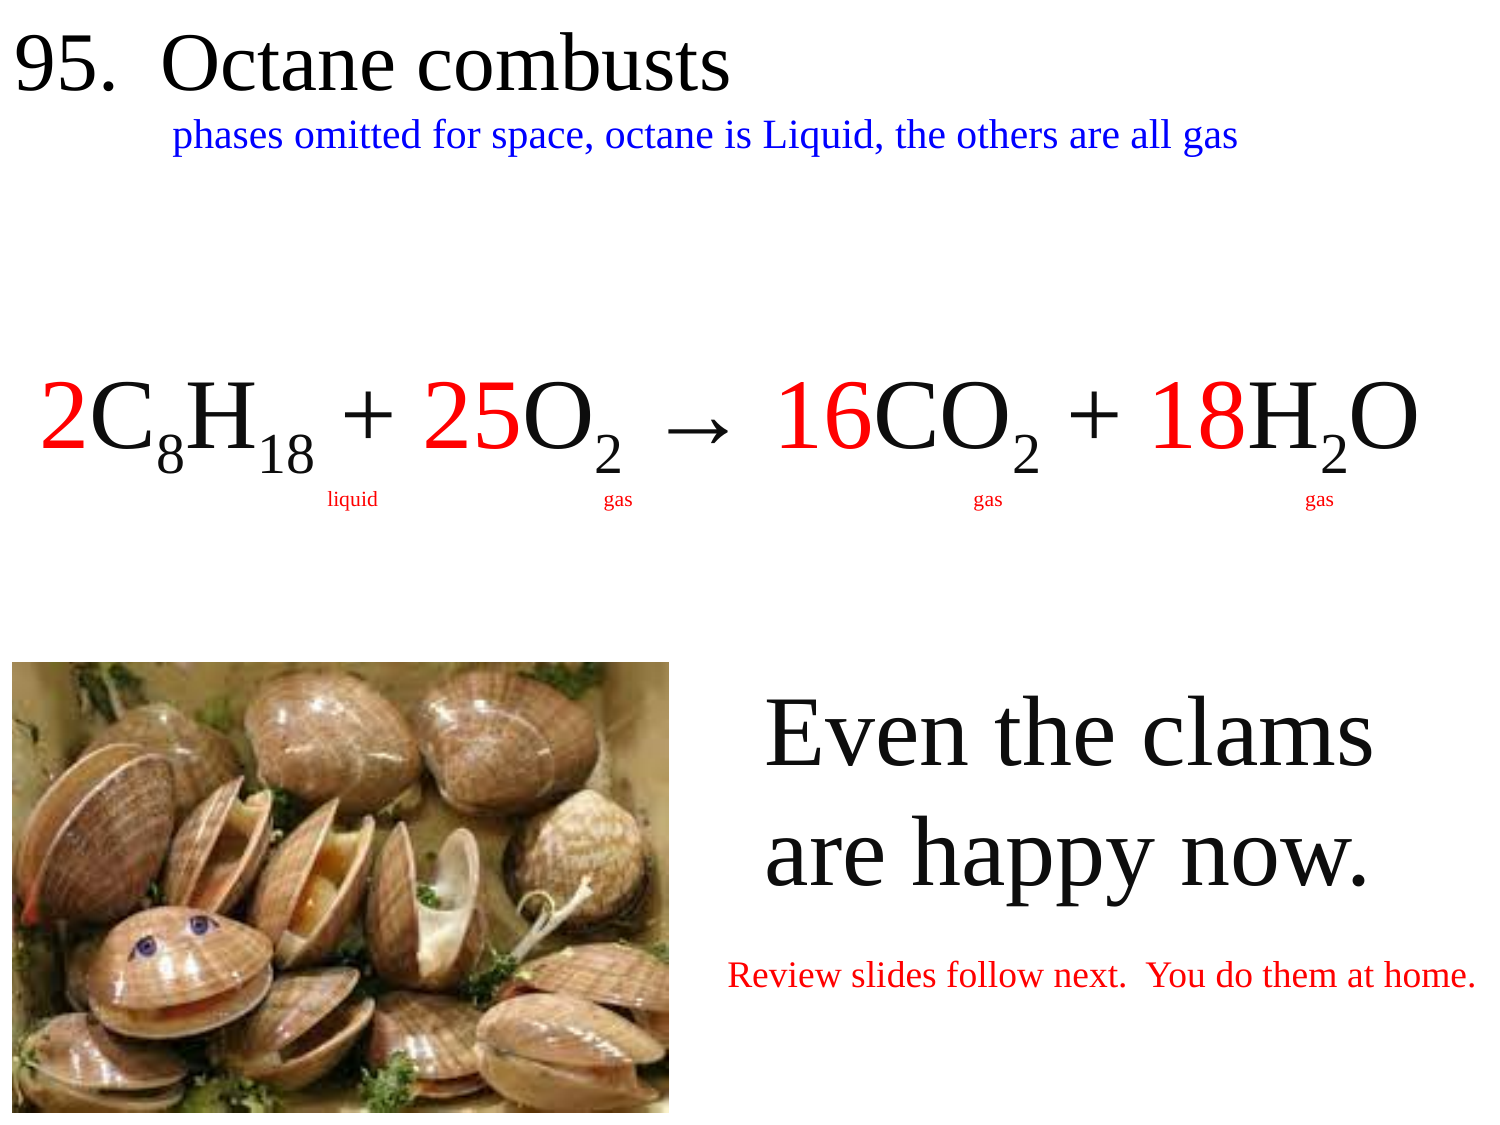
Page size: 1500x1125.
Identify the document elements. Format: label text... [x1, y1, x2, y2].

text_box liquid gas gas gas [312, 451, 1500, 518]
text_box 95. Octane combusts phases omitted for space, octane is Liquid, the others are all gas 2C8H18 + 25O2 → 16CO2 + 18H2O Even the clams are happy now. Review slides follow next. You do them at home. [0, 0, 1500, 1123]
picture [12, 662, 669, 1113]
